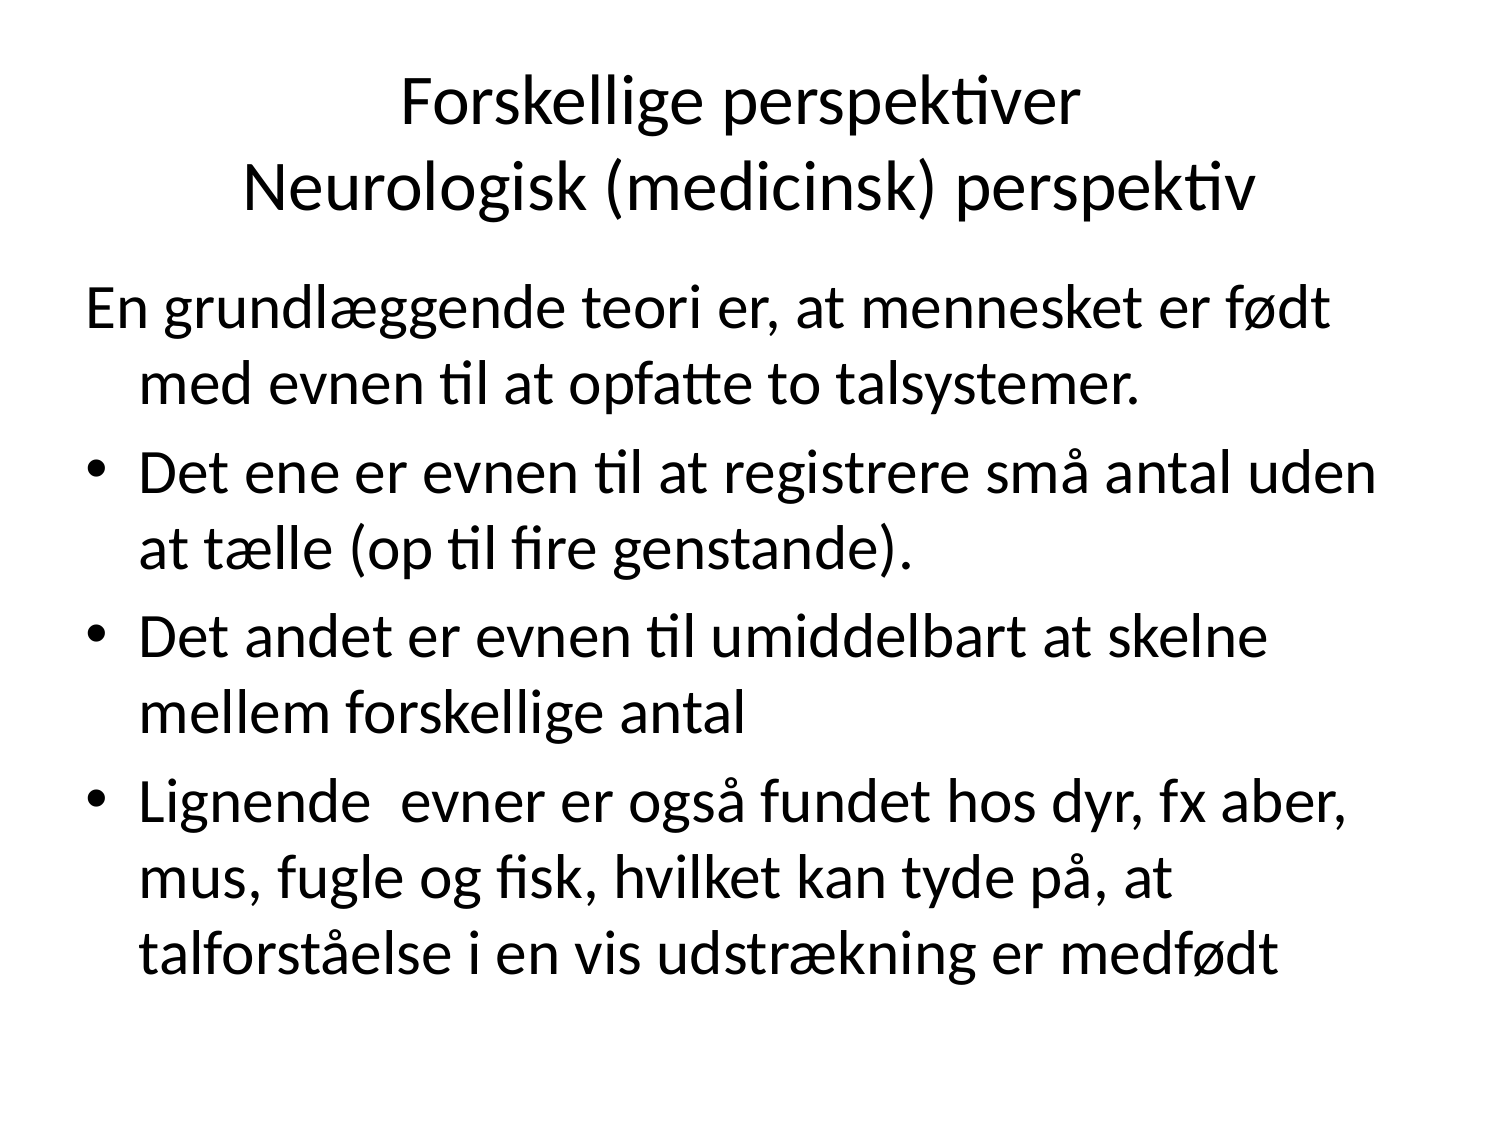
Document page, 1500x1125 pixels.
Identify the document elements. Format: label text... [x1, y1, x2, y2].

list En grundlæggende teori er, at mennesket er født med evnen til at opfatte to talsystemer. Det ene er evnen til at registrere små antal uden at tælle (op til fire genstande). Det andet er evnen til umiddelbart at skelne mellem forskellige antal Lignende evner er også fundet hos dyr, fx aber, mus, fugle og fisk, hvilket kan tyde på, at talforståelse i en vis udstrækning er medfødt [70, 257, 1421, 1001]
title Forskellige perspektiver Neurologisk (medicinsk) perspektiv [75, 45, 1425, 233]
